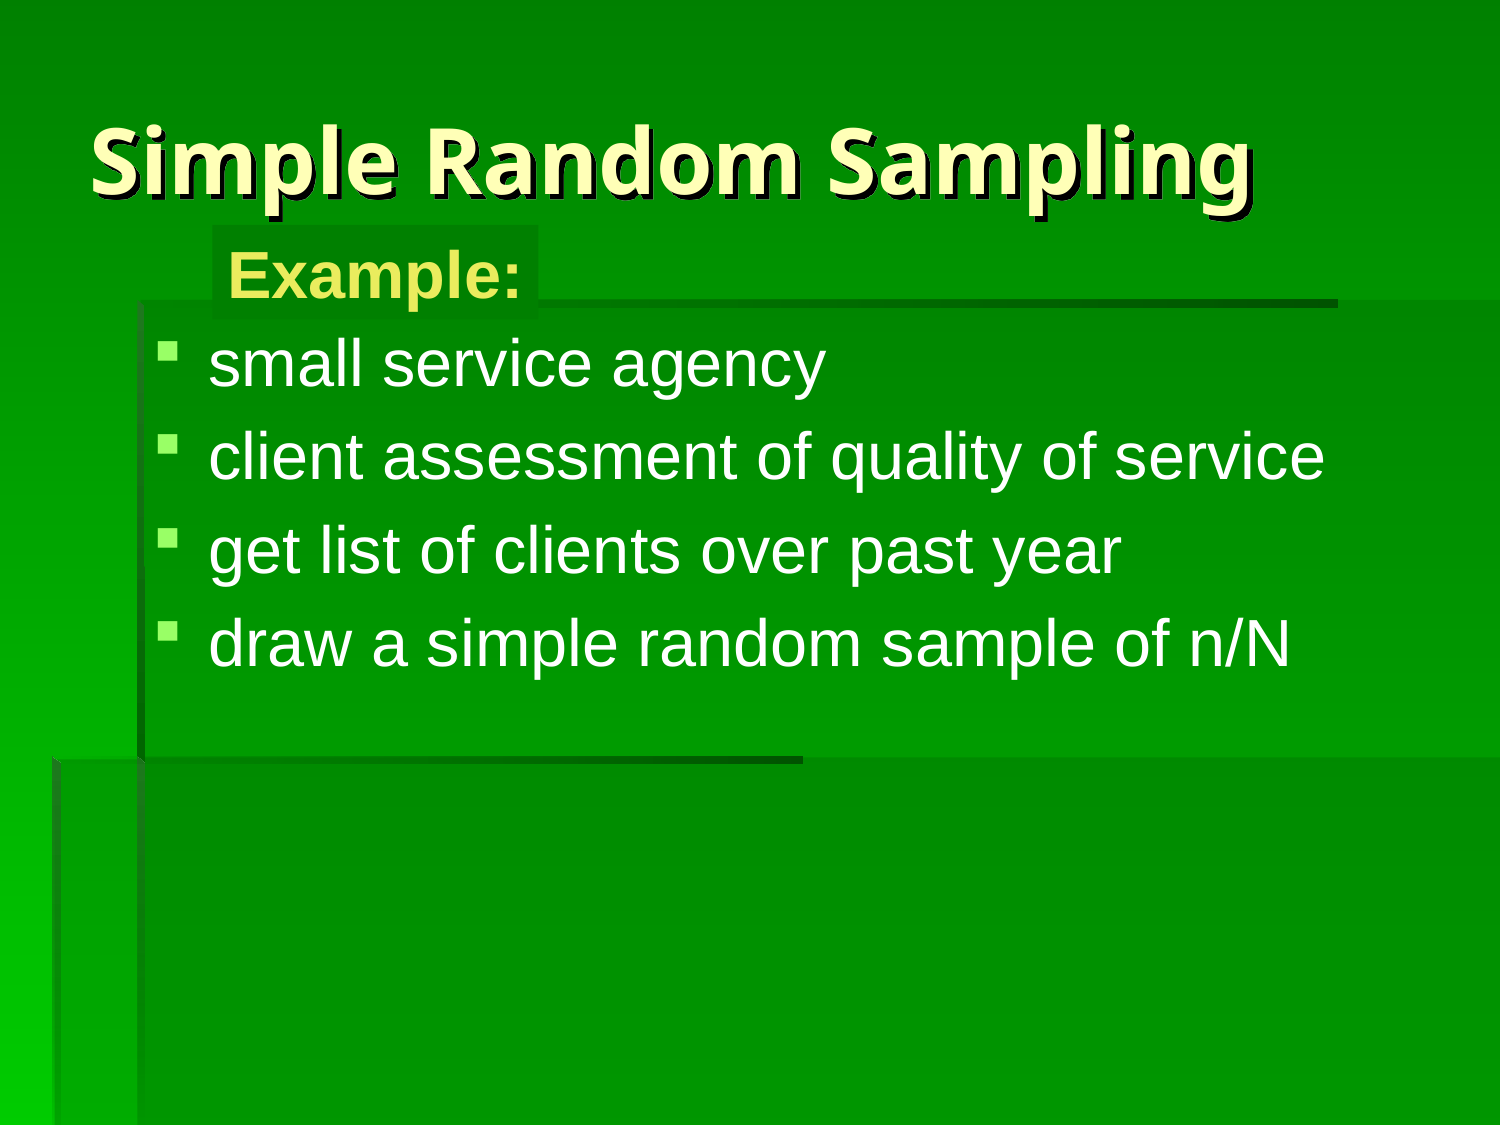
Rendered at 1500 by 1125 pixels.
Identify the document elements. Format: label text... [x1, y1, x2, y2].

text_box Example: [212, 224, 539, 320]
list small service agency client assessment of quality of service get list of clients over past year draw a simple random sample of n/N [137, 312, 1452, 1001]
title Simple Random Sampling [74, 39, 1451, 276]
